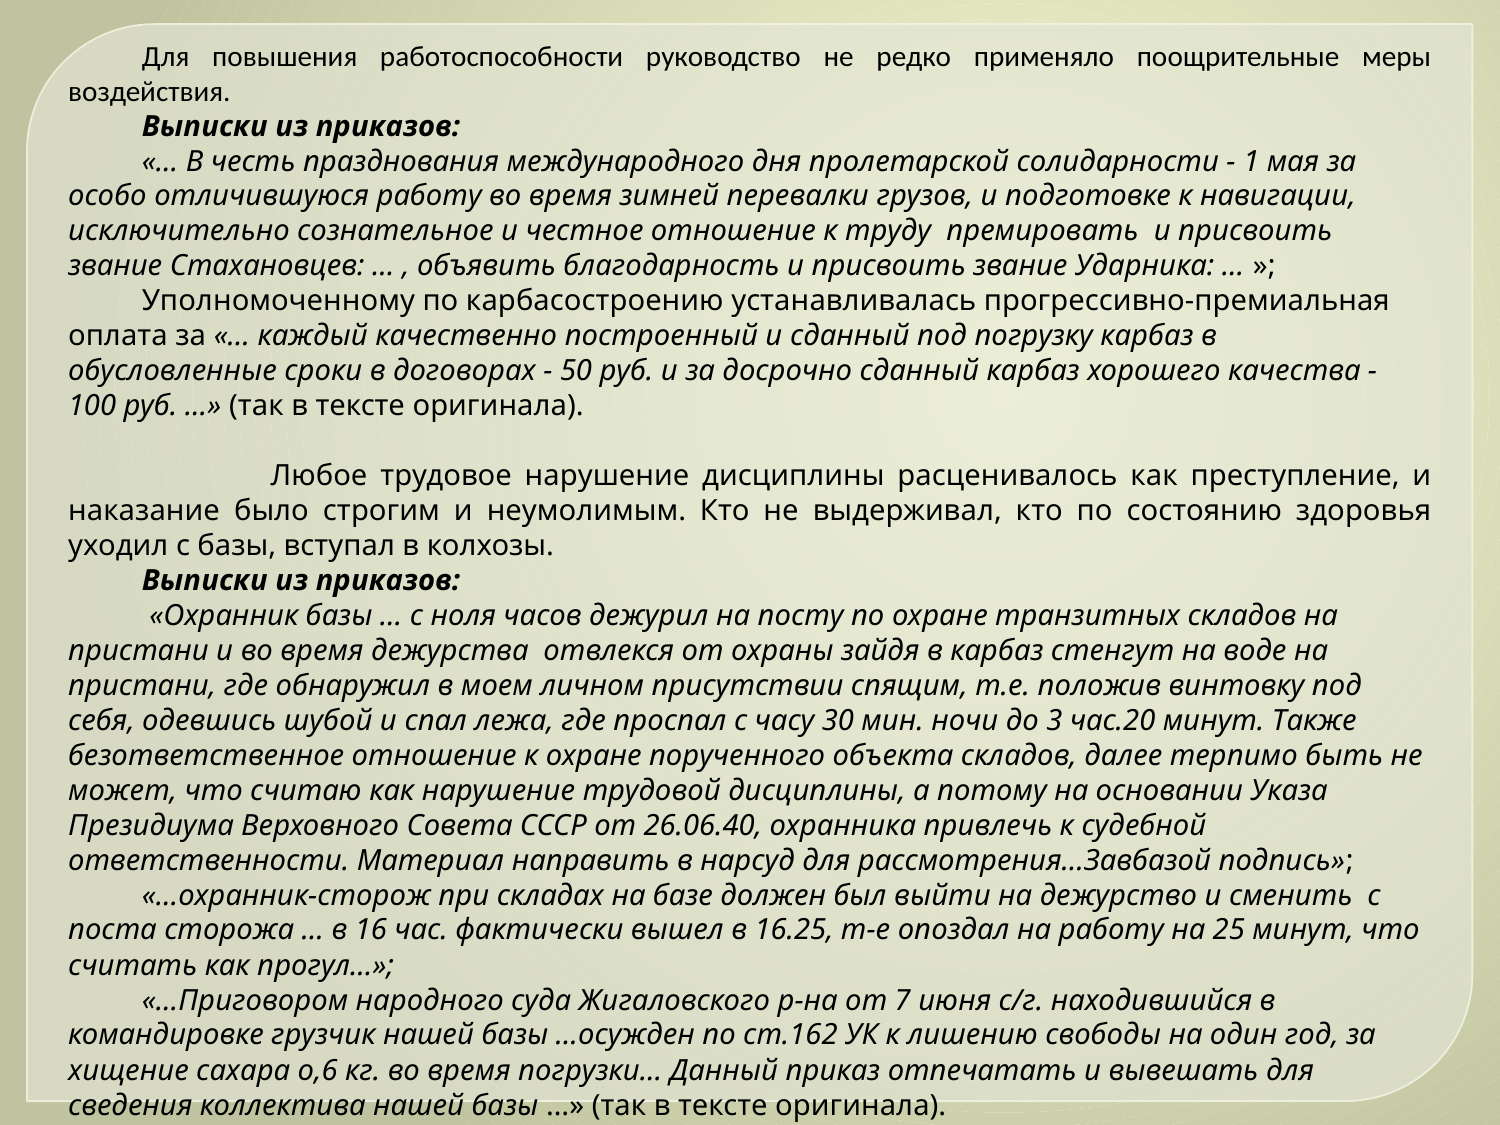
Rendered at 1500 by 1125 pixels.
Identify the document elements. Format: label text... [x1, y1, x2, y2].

text_box Для повышения работоспособности руководство не редко применяло поощрительные меры воздействия. Выписки из приказов: «… В честь празднования международного дня пролетарской солидарности - 1 мая за особо отличившуюся работу во время зимней перевалки грузов, и подготовке к навигации, исключительно сознательное и честное отношение к труду премировать и присвоить звание Стахановцев: … , объявить благодарность и присвоить звание Ударника: … »; Уполномоченному по карбасостроению устанавливалась прогрессивно-премиальная оплата за «… каждый качественно построенный и сданный под погрузку карбаз в обусловленные сроки в договорах - 50 руб. и за досрочно сданный карбаз хорошего качества - 100 руб. …» (так в тексте оригинала). Любое трудовое нарушение дисциплины расценивалось как преступление, и наказание было строгим и неумолимым. Кто не выдерживал, кто по состоянию здоровья уходил с базы, вступал в колхозы. Выписки из приказов: «Охранник базы … с ноля часов дежурил на посту по охране транзитных складов на пристани и во время дежурства отвлекся от охраны зайдя в карбаз стенгут на воде на пристани, где обнаружил в моем личном присутствии спящим, т.е. положив винтовку под себя, одевшись шубой и спал лежа, где проспал с часу 30 мин. ночи до 3 час.20 минут. Также безответственное отношение к охране порученного объекта складов, далее терпимо быть не может, что считаю как нарушение трудовой дисциплины, а потому на основании Указа Президиума Верховного Совета СССР от 26.06.40, охранника привлечь к судебной ответственности. Материал направить в нарсуд для рассмотрения…Завбазой подпись»; «…охранник-сторож при складах на базе должен был выйти на дежурство и сменить с поста сторожа … в 16 час. фактически вышел в 16.25, т-е опоздал на работу на 25 минут, что считать как прогул…»; «…Приговором народного суда Жигаловского р-на от 7 июня с/г. находившийся в командировке грузчик нашей базы …осужден по ст.162 УК к лишению свободы на один год, за хищение сахара о,6 кг. во время погрузки… Данный приказ отпечатать и вывешать для сведения коллектива нашей базы …» (так в тексте оригинала). [53, 29, 1447, 1125]
